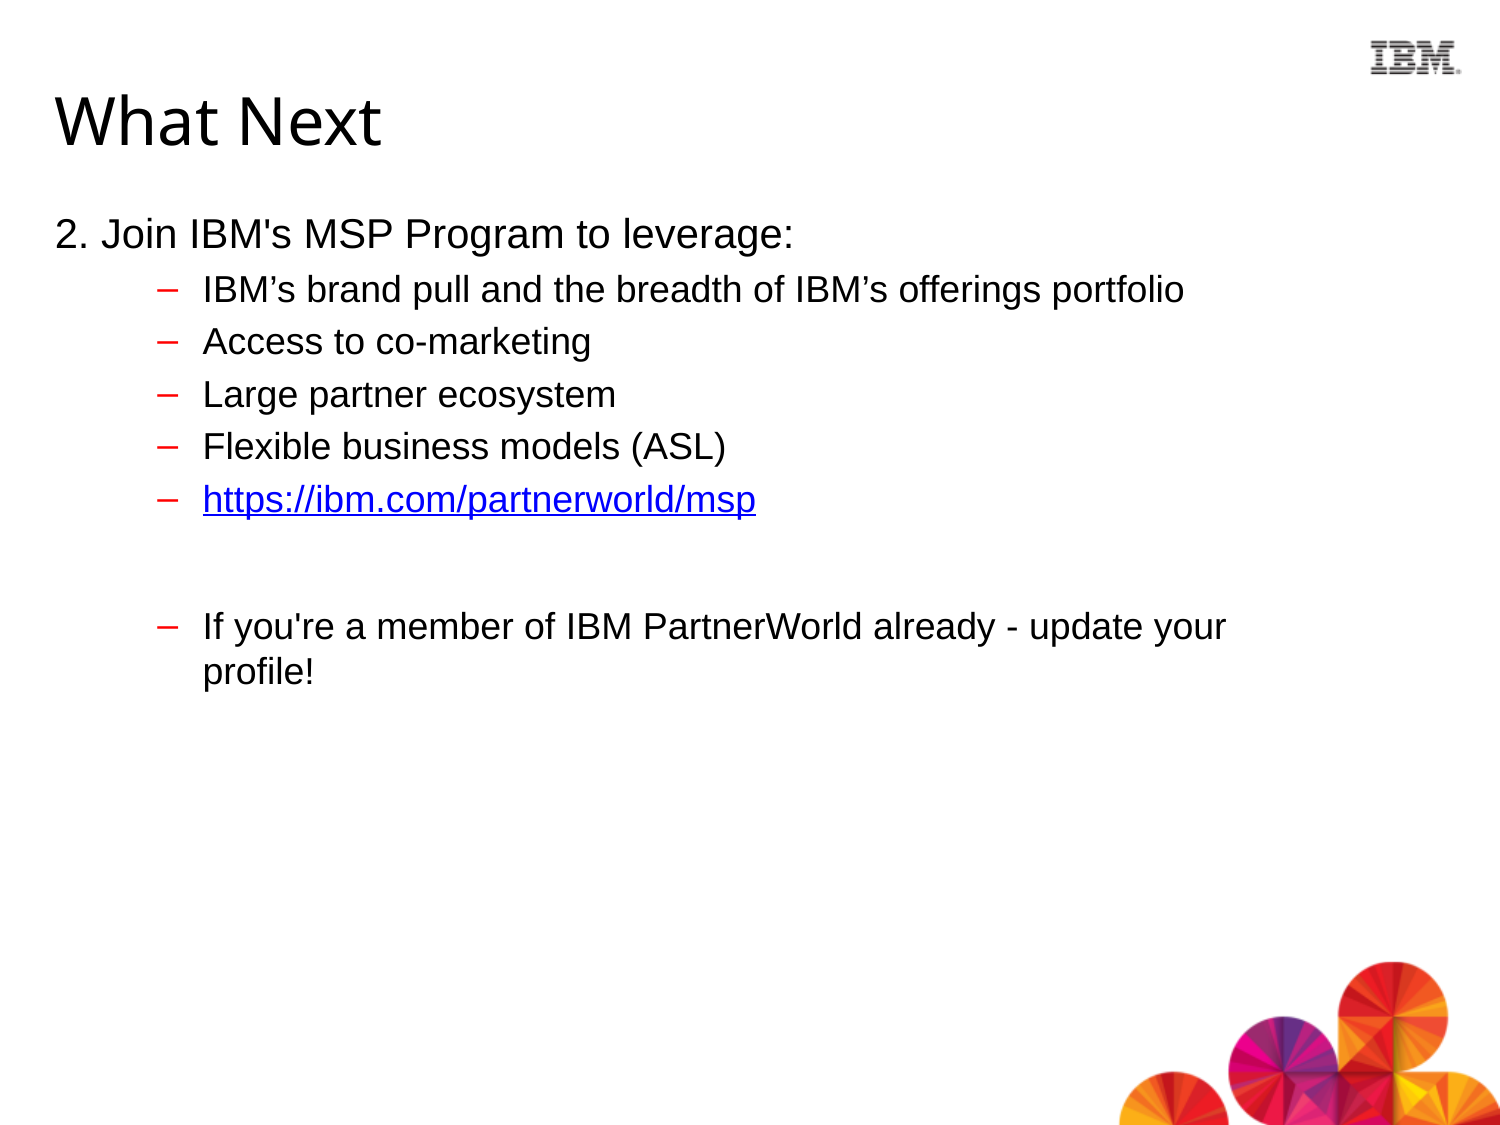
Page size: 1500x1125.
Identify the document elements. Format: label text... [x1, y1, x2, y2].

list 2. Join IBM's MSP Program to leverage: IBM’s brand pull and the breadth of IBM’s offerings portfolio Access to co-marketing Large partner ecosystem Flexible business models (ASL) https://ibm.com/partnerworld/msp If you're a member of IBM PartnerWorld already - update your profile! [39, 199, 1325, 1001]
picture [1102, 935, 1500, 1125]
title What Next [39, 39, 1325, 199]
picture [1369, 40, 1462, 76]
